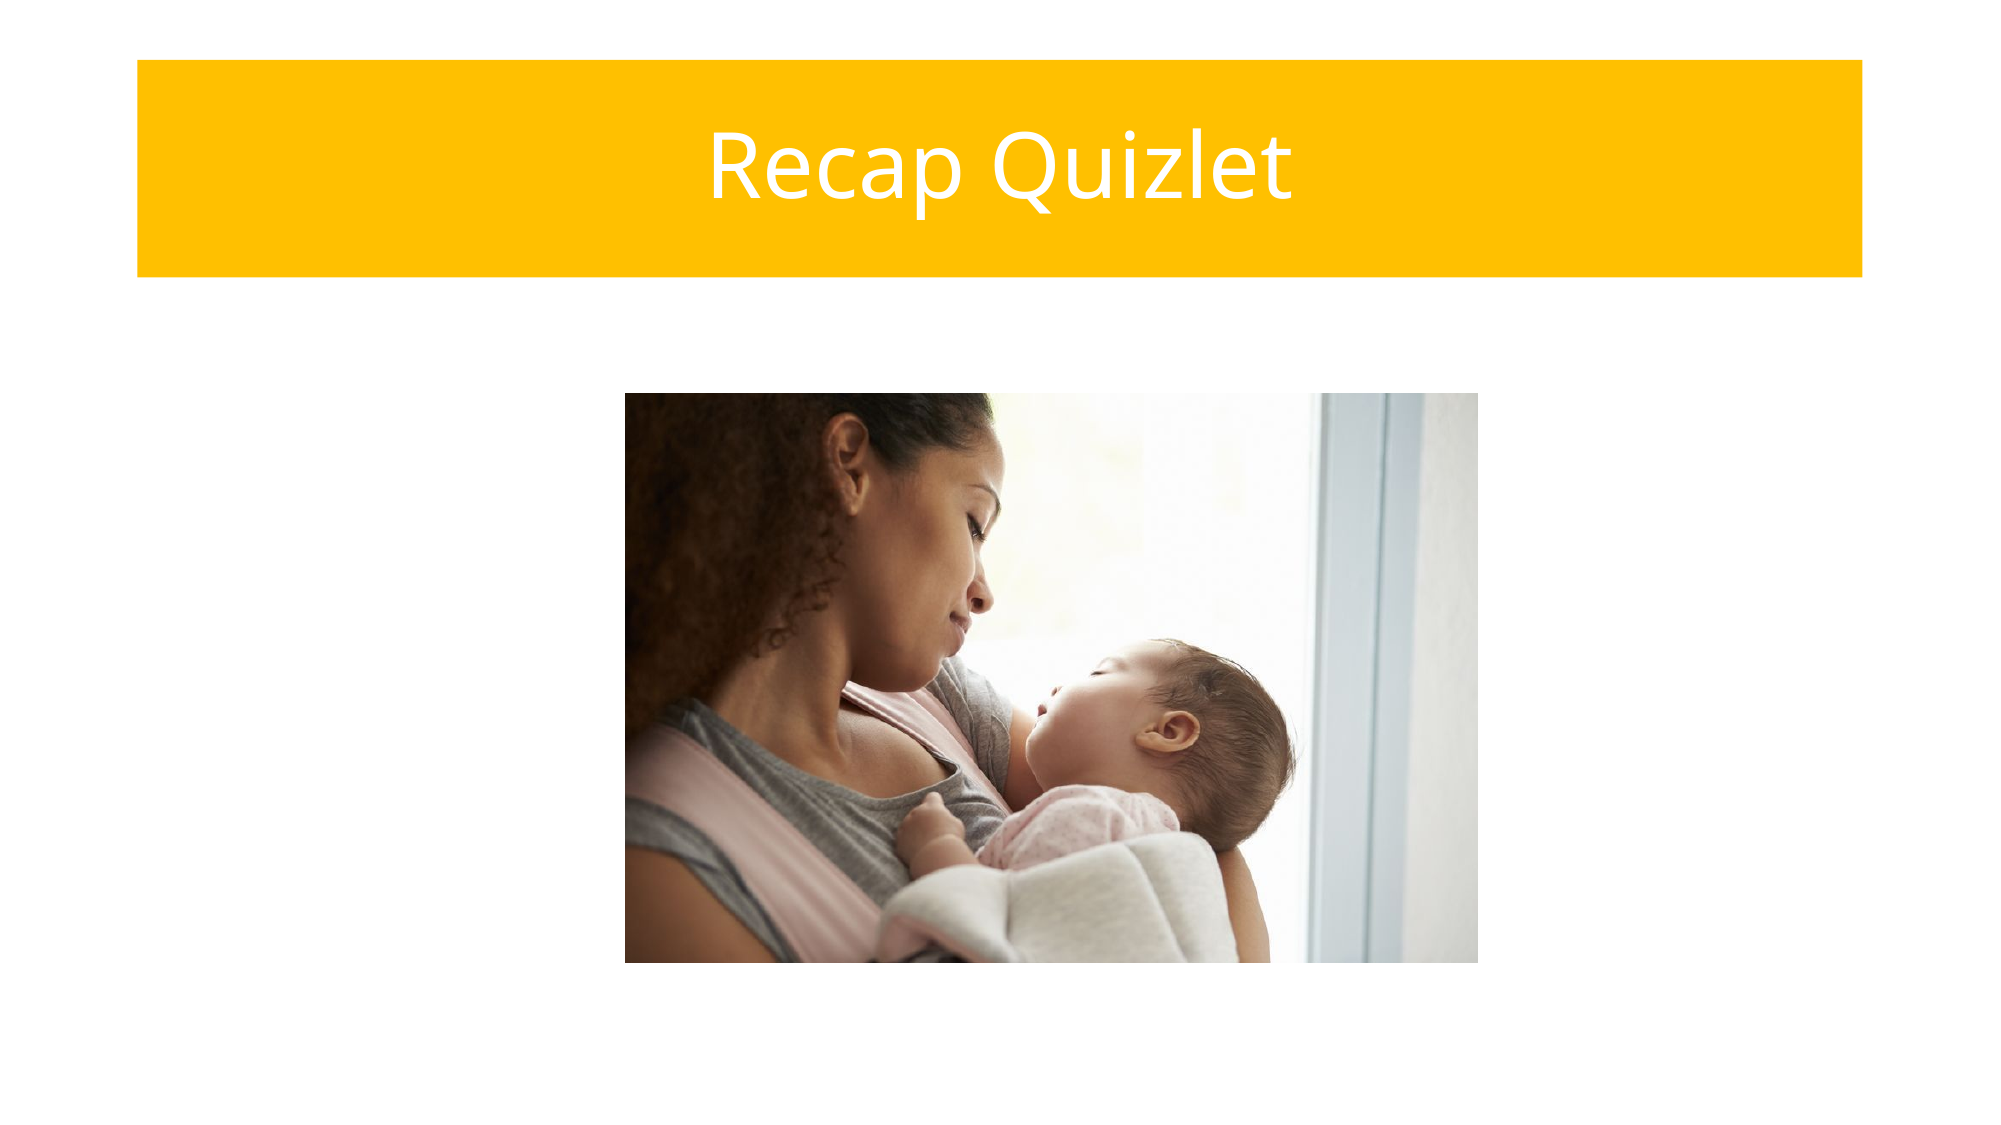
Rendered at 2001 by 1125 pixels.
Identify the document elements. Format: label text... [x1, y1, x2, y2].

picture [625, 393, 1478, 963]
title Recap Quizlet [137, 59, 1863, 278]
